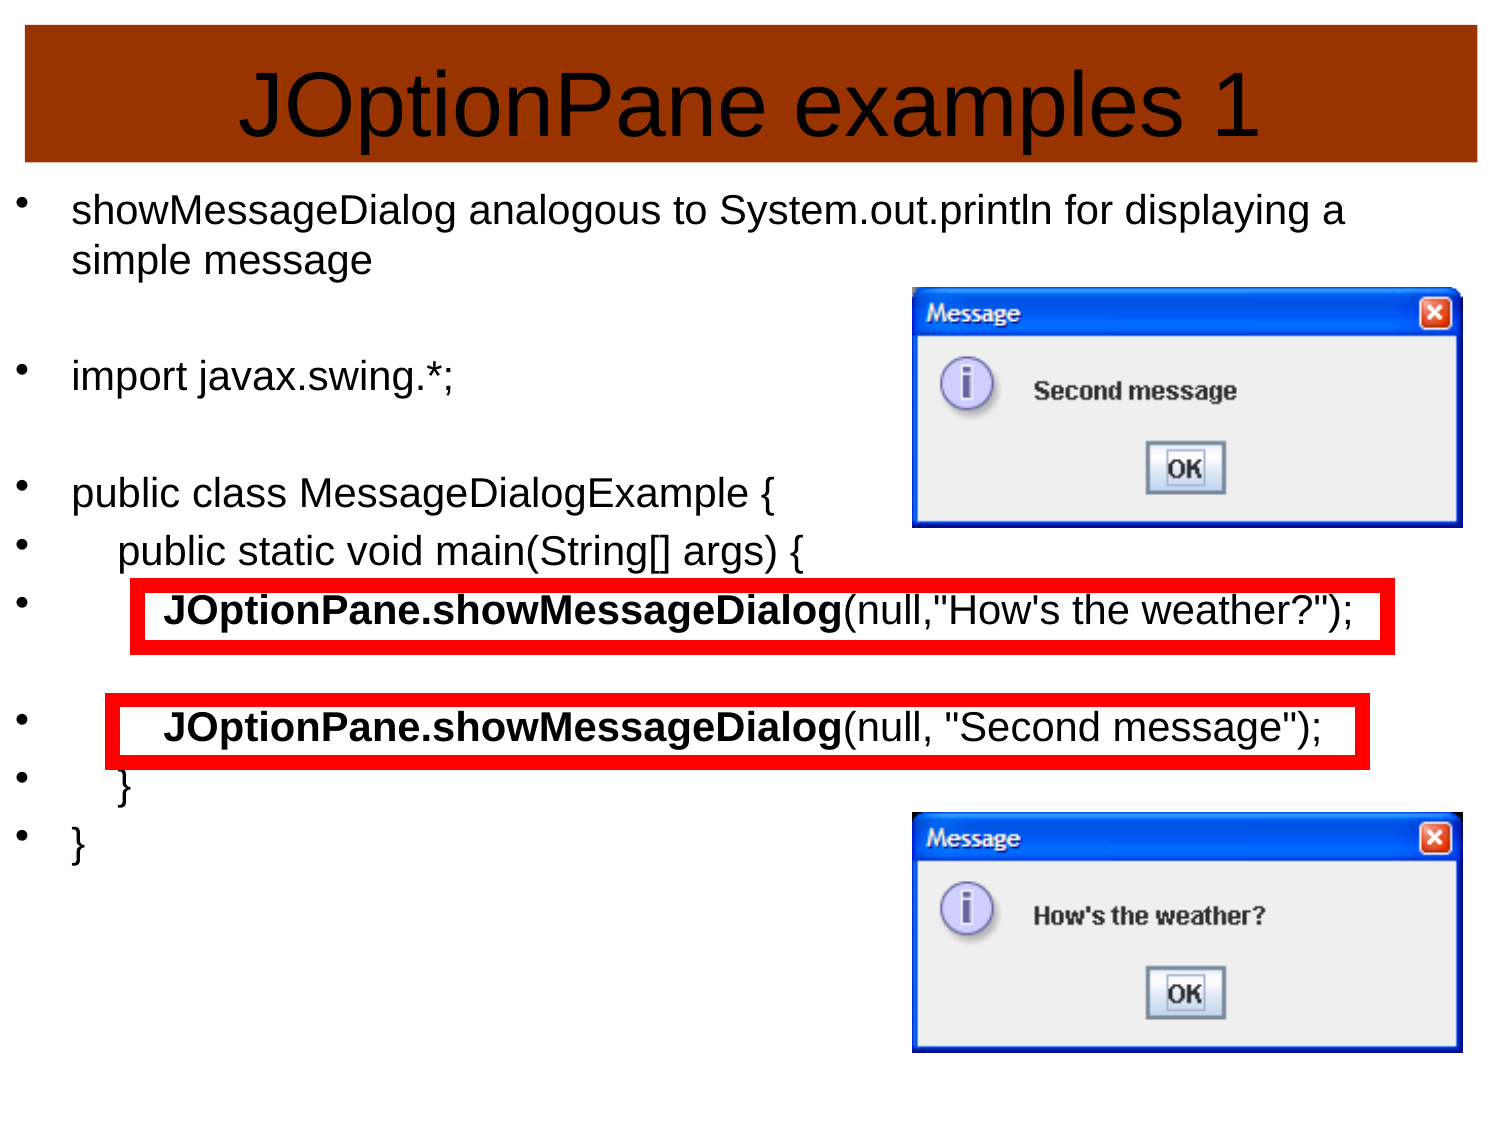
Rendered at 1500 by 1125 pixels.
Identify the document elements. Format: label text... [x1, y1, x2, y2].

text_box [137, 585, 1388, 648]
text_box [112, 699, 1363, 763]
title JOptionPane examples 1 [24, 24, 1478, 163]
picture [912, 812, 1463, 1053]
picture [912, 287, 1463, 528]
list showMessageDialog analogous to System.out.println for displaying a simple message import javax.swing.*; public class MessageDialogExample { public static void main(String[] args) { JOptionPane.showMessageDialog(null,"How's the weather?"); JOptionPane.showMessageDialog(null, "Second message"); } } [0, 174, 1400, 663]
